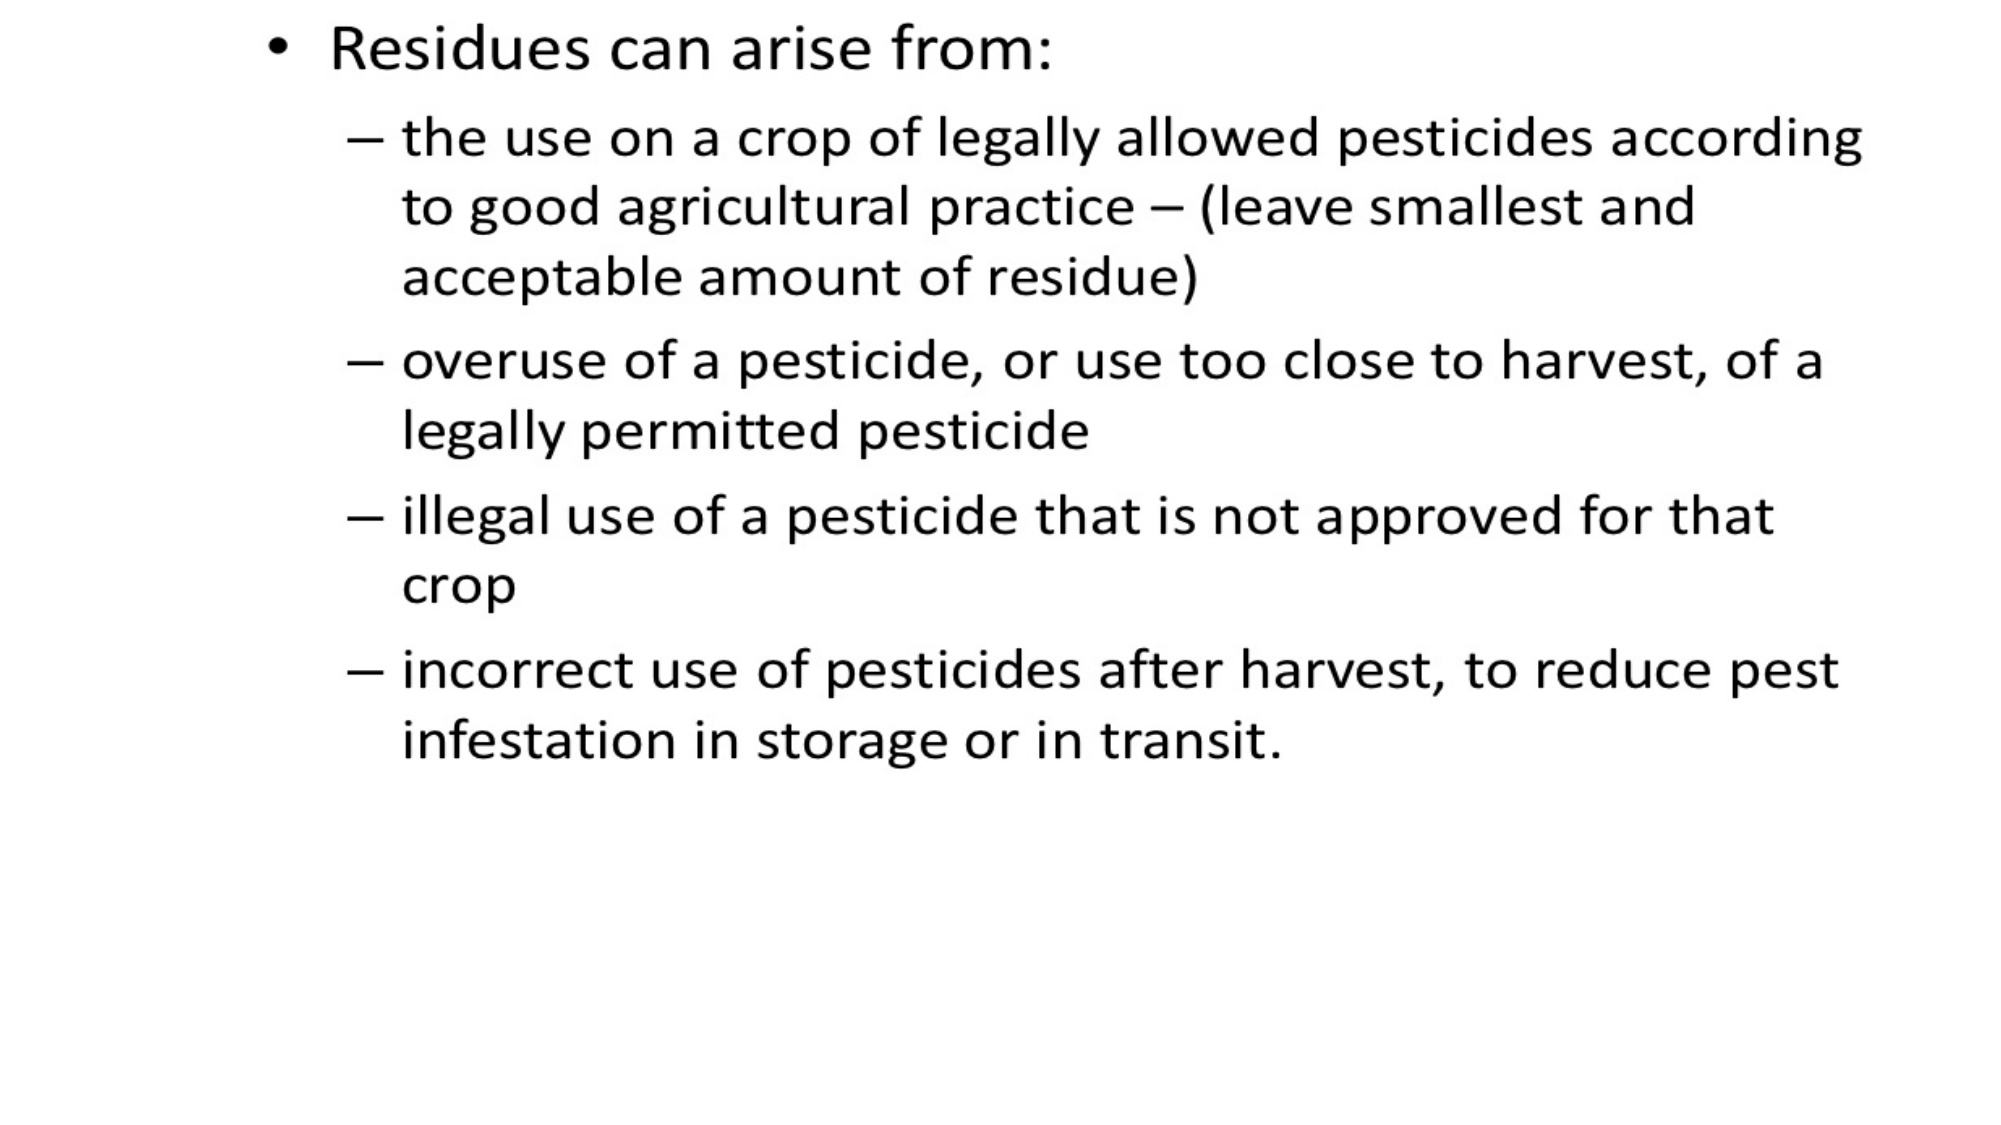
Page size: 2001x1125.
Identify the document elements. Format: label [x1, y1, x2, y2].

picture [249, 0, 1908, 1125]
